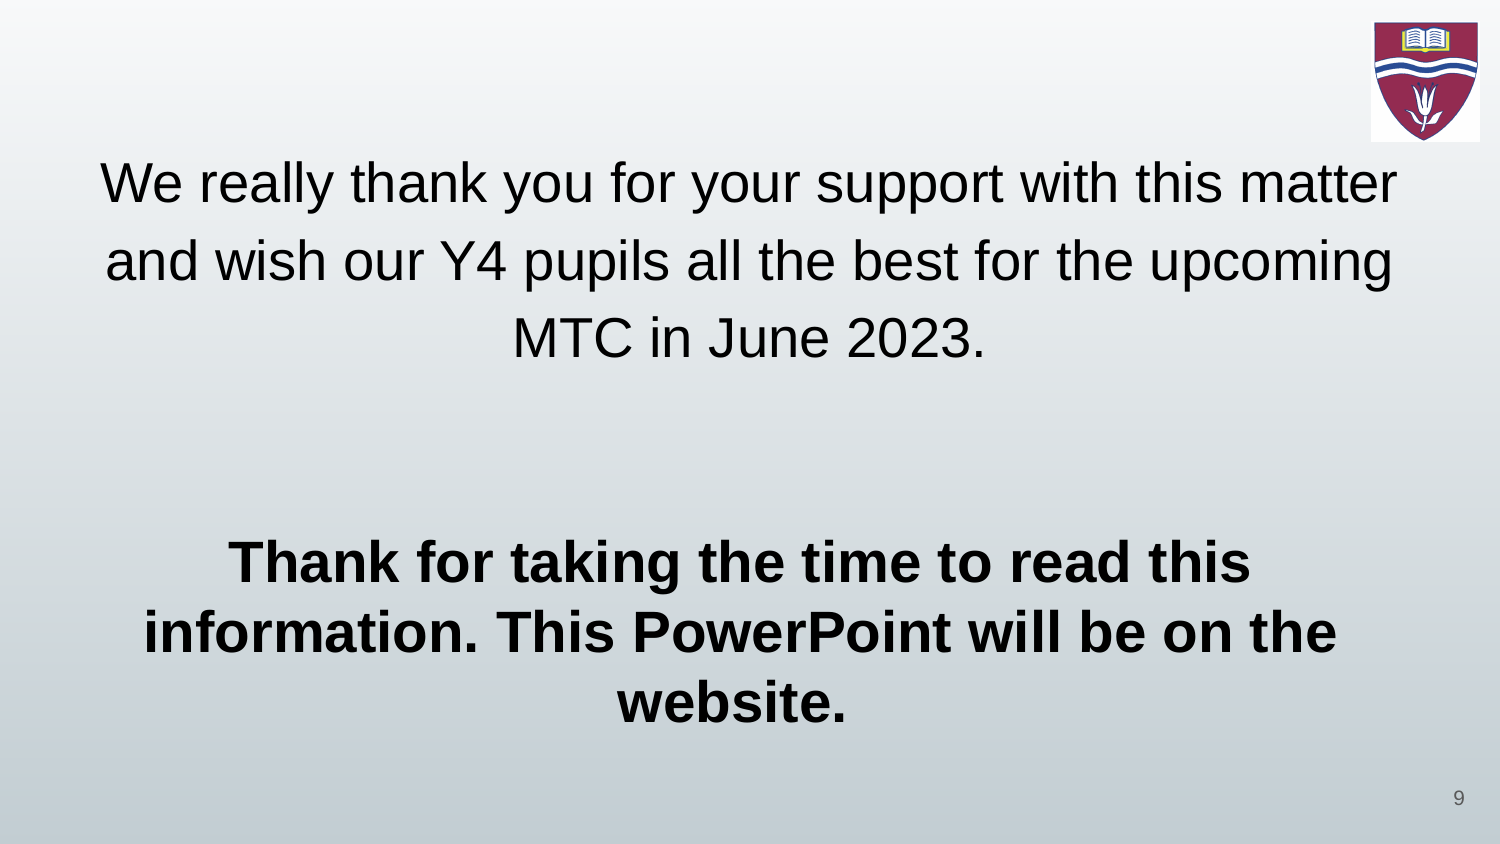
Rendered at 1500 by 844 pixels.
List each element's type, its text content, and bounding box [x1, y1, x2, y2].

text_box Thank for taking the time to read this information. This PowerPoint will be on the website. [127, 543, 1356, 716]
list We really thank you for your support with this matter and wish our Y4 pupils all the best for the upcoming MTC in June 2023. [51, 121, 1449, 411]
slide_number 9 [1389, 764, 1480, 830]
picture [1371, 21, 1480, 142]
